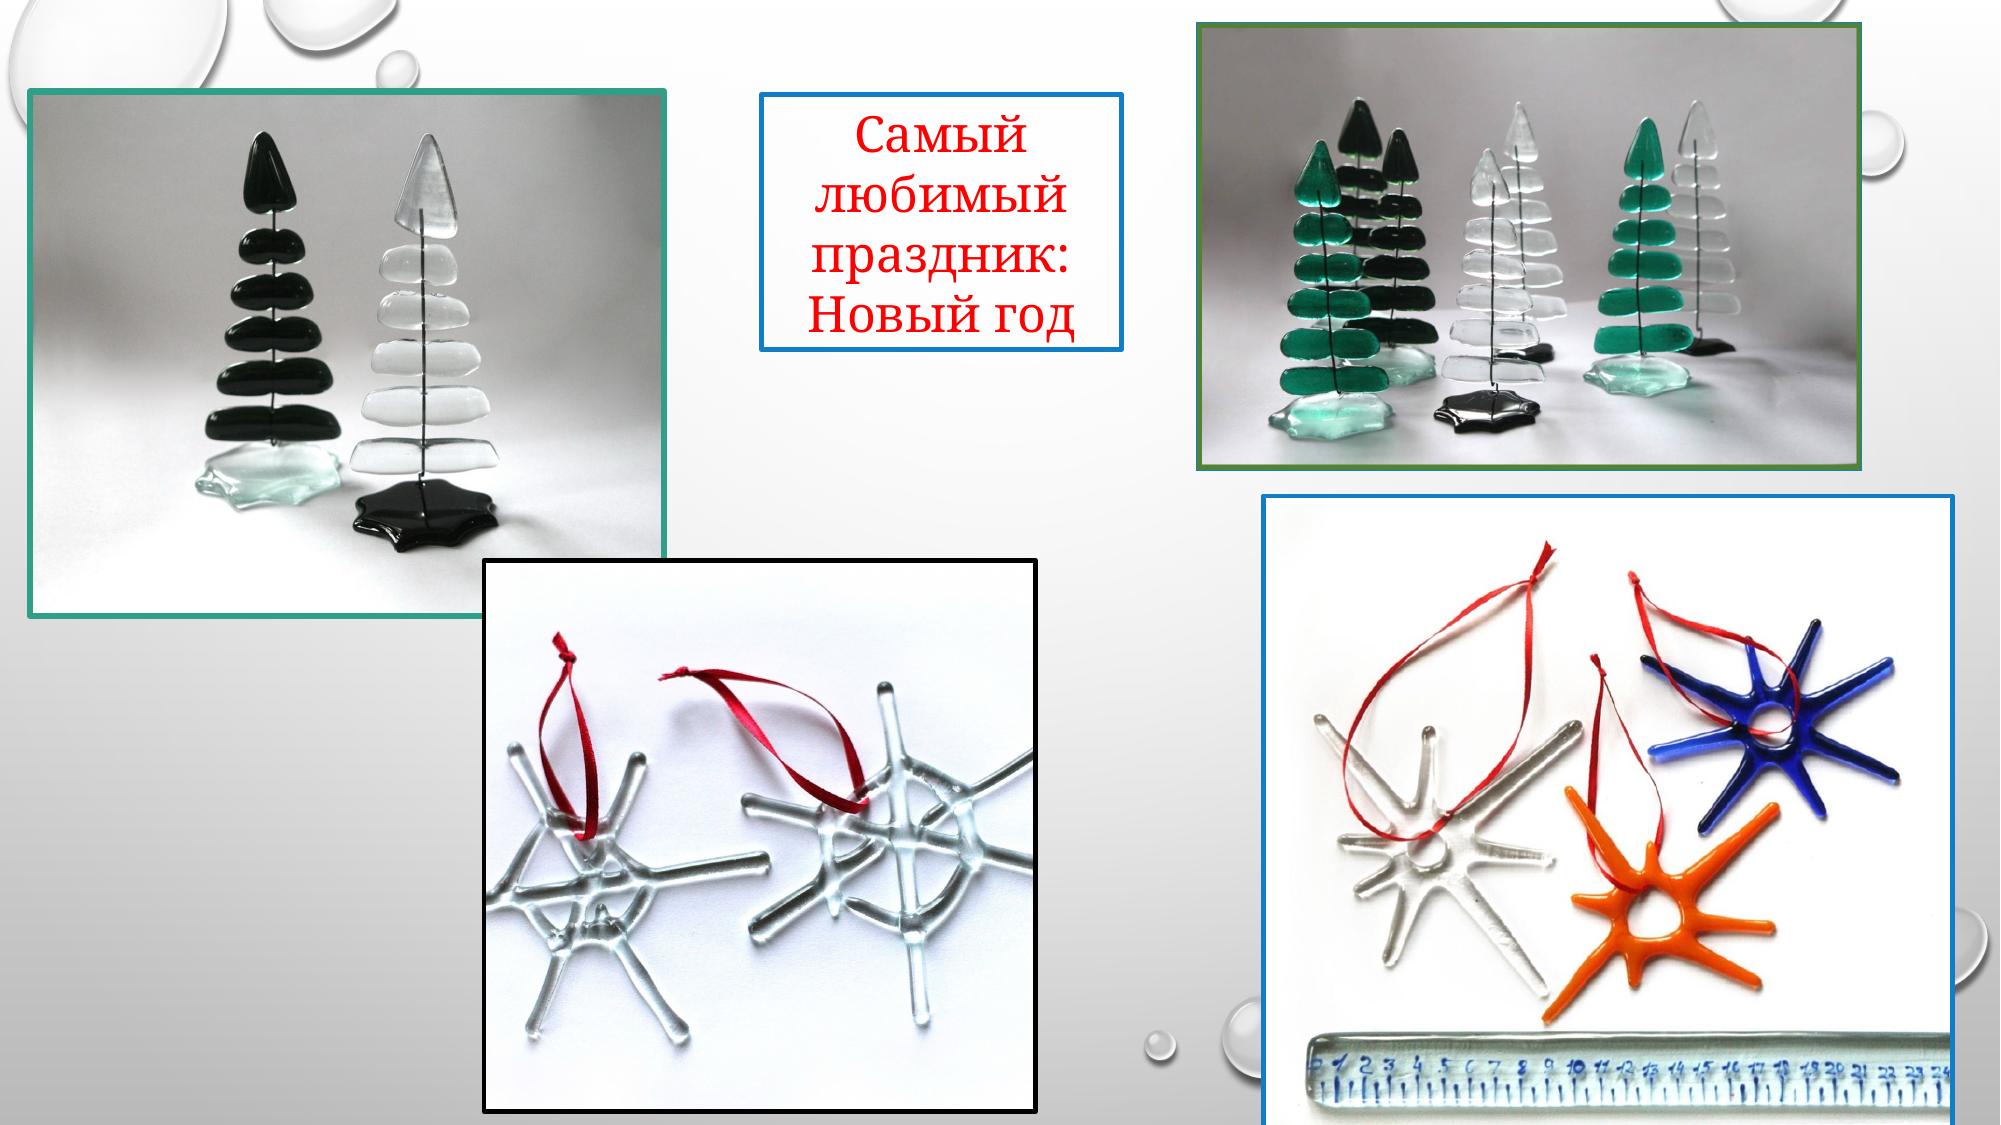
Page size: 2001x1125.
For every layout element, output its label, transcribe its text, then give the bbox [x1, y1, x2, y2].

picture [1265, 497, 1951, 1125]
text_box Самый любимый праздник: Новый год [761, 94, 1122, 350]
picture [0, 0, 2000, 1125]
